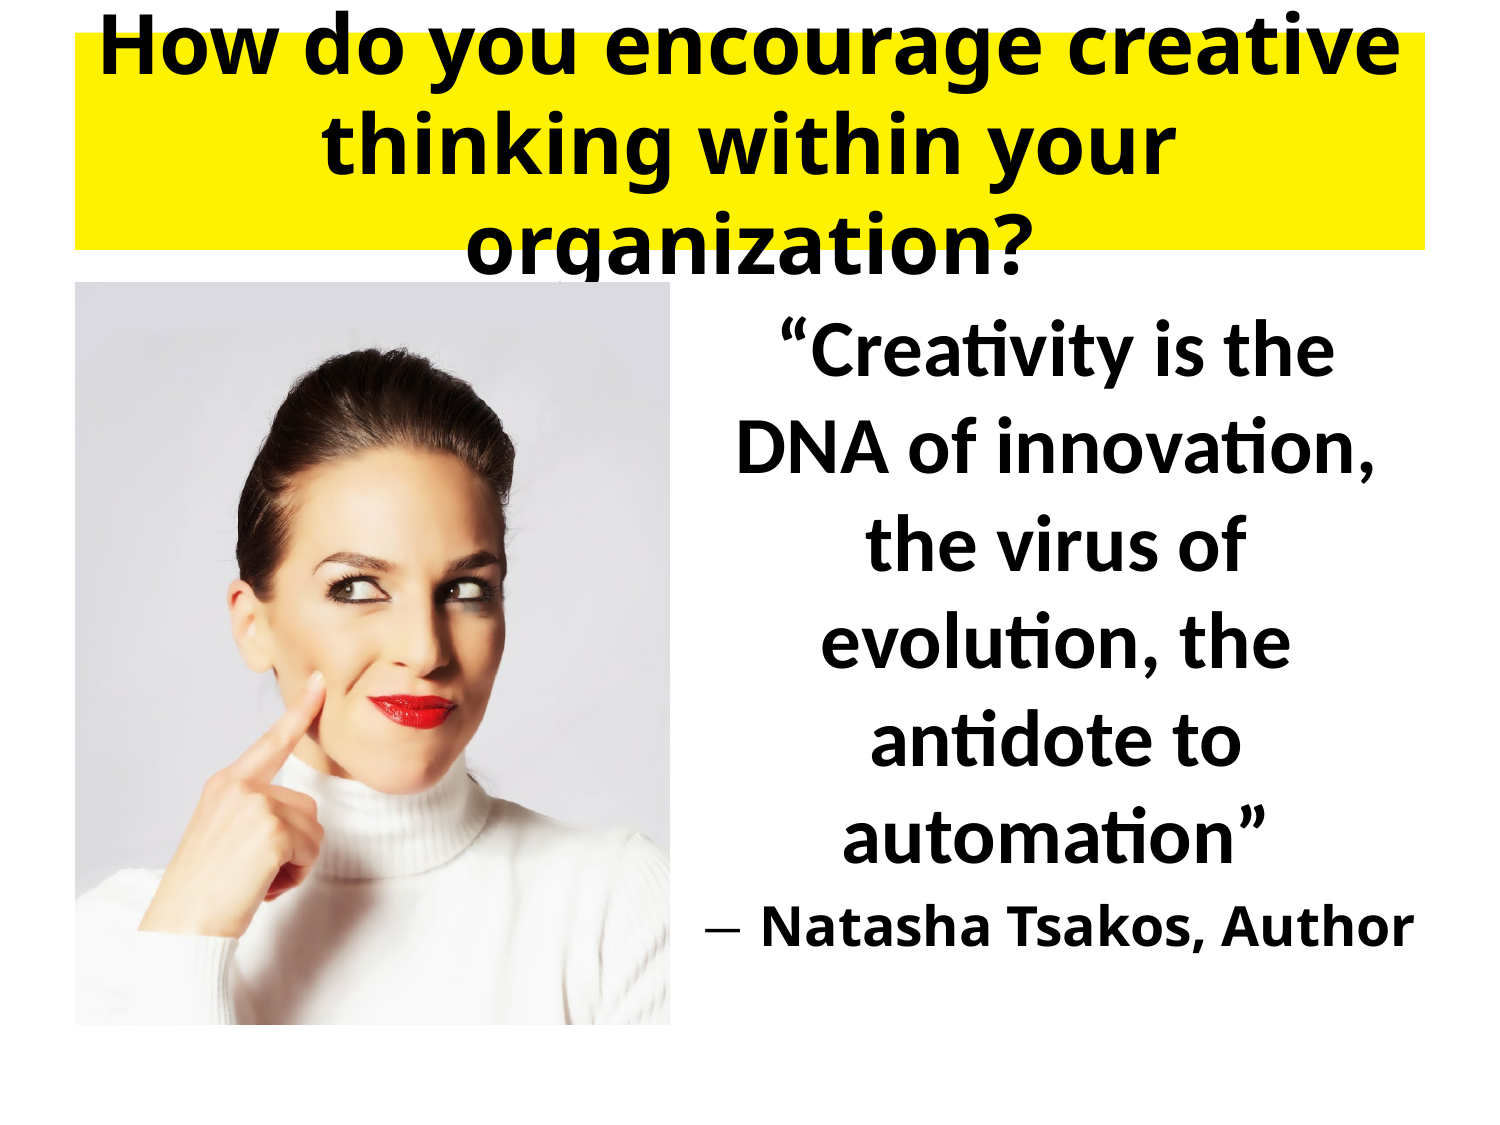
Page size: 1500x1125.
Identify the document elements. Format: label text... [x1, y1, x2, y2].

title How do you encourage creative thinking within your organization? [75, 32, 1425, 250]
list “Creativity is the DNA of innovation, the virus of evolution, the antidote to automation” ― Natasha Tsakos, Author [680, 285, 1434, 1032]
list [74, 282, 670, 1026]
